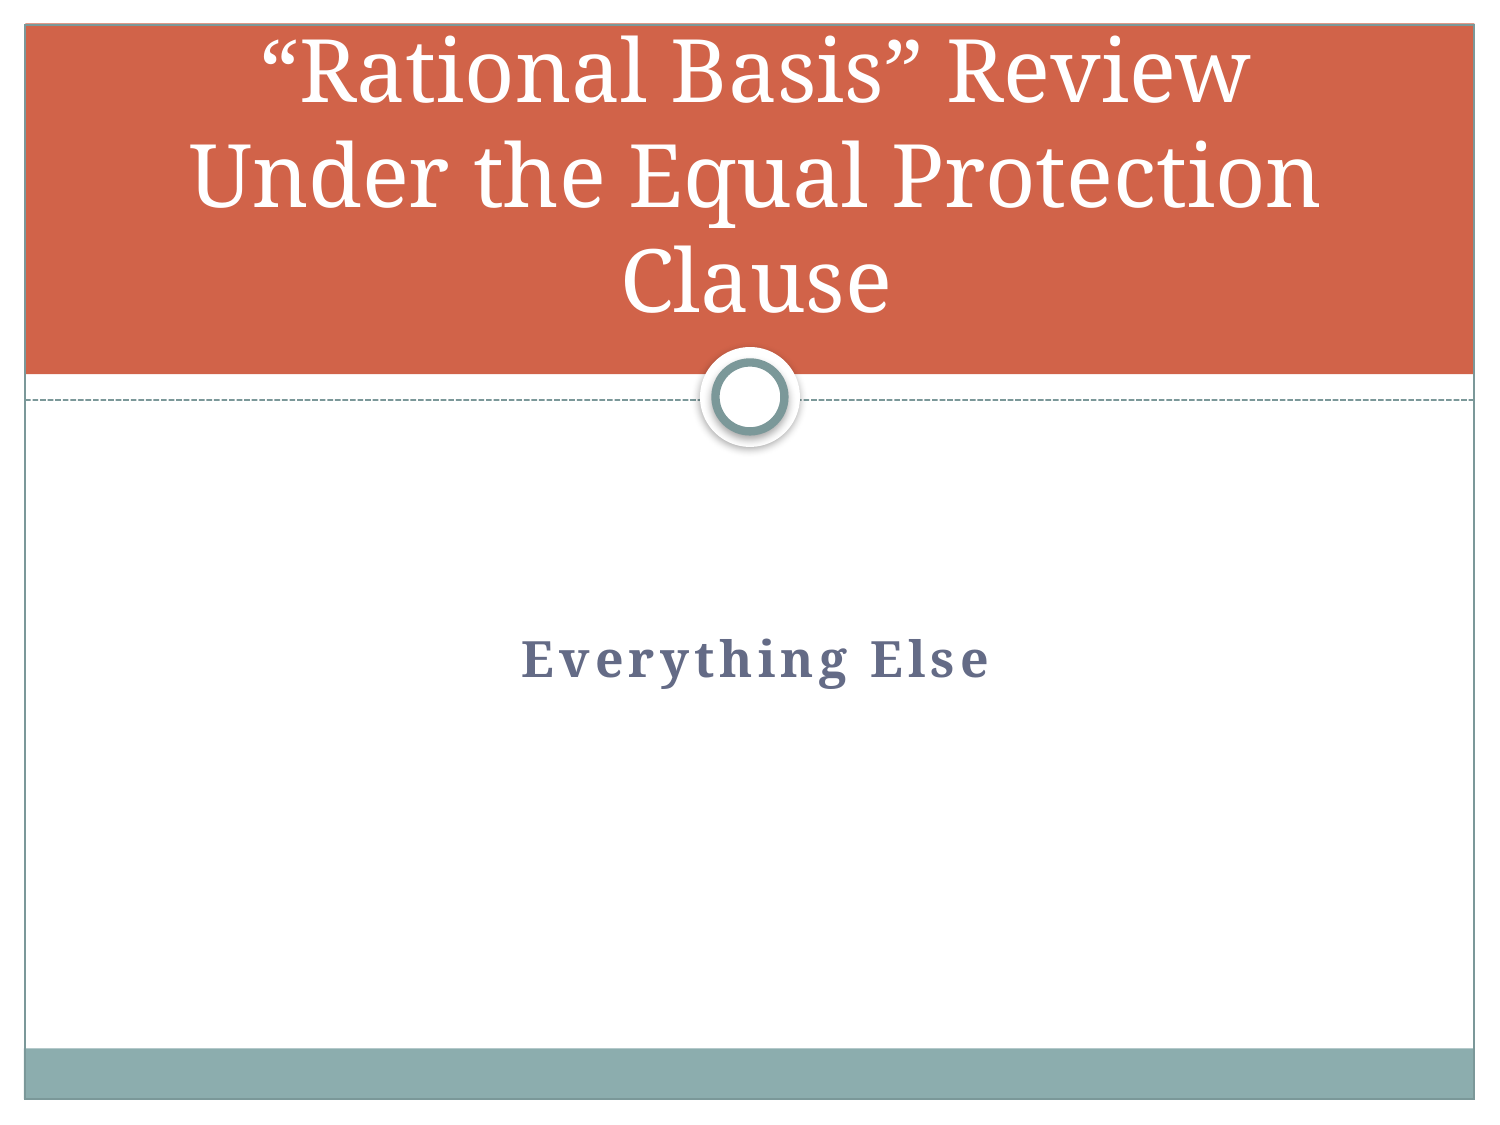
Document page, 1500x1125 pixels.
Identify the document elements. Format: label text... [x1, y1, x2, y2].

title “Rational Basis” Review Under the Equal Protection Clause [118, 87, 1394, 338]
list Everything Else [224, 549, 1288, 875]
